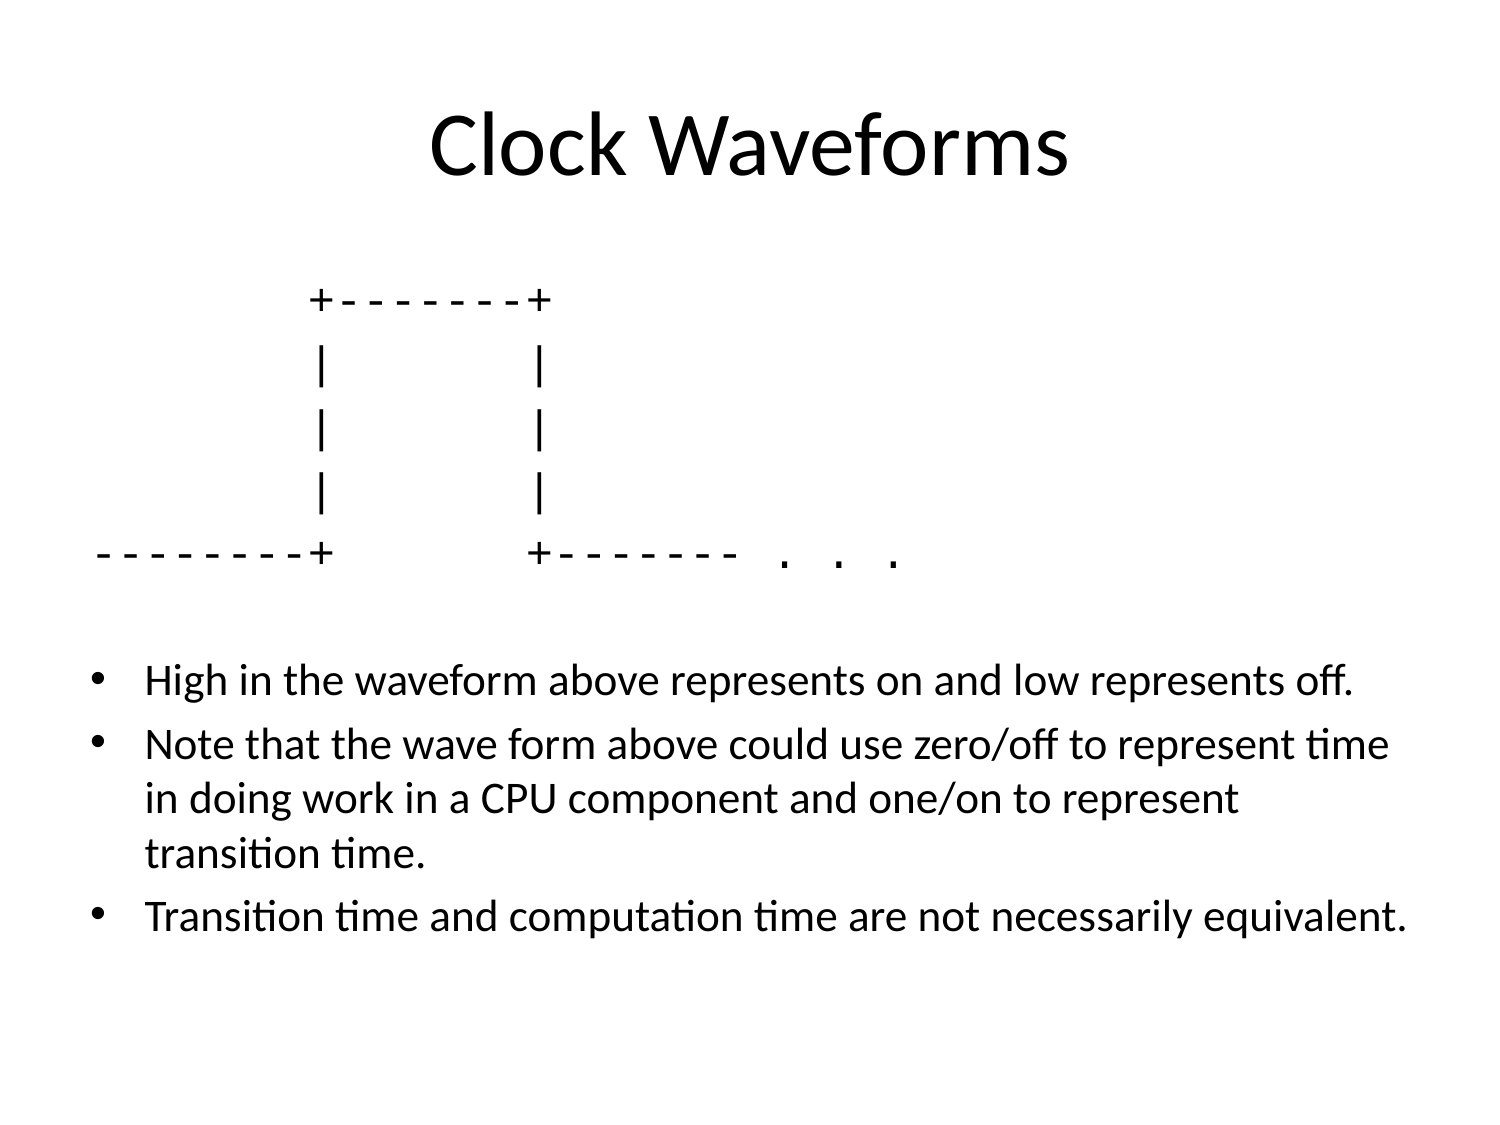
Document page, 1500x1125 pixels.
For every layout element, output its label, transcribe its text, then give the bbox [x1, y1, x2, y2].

title Clock Waveforms [75, 45, 1425, 233]
list +-------+ | | | | | | --------+ +------- . . . High in the waveform above represents on and low represents off. Note that the wave form above could use zero/off to represent time in doing work in a CPU component and one/on to represent transition time. Transition time and computation time are not necessarily equivalent. [75, 262, 1425, 1005]
